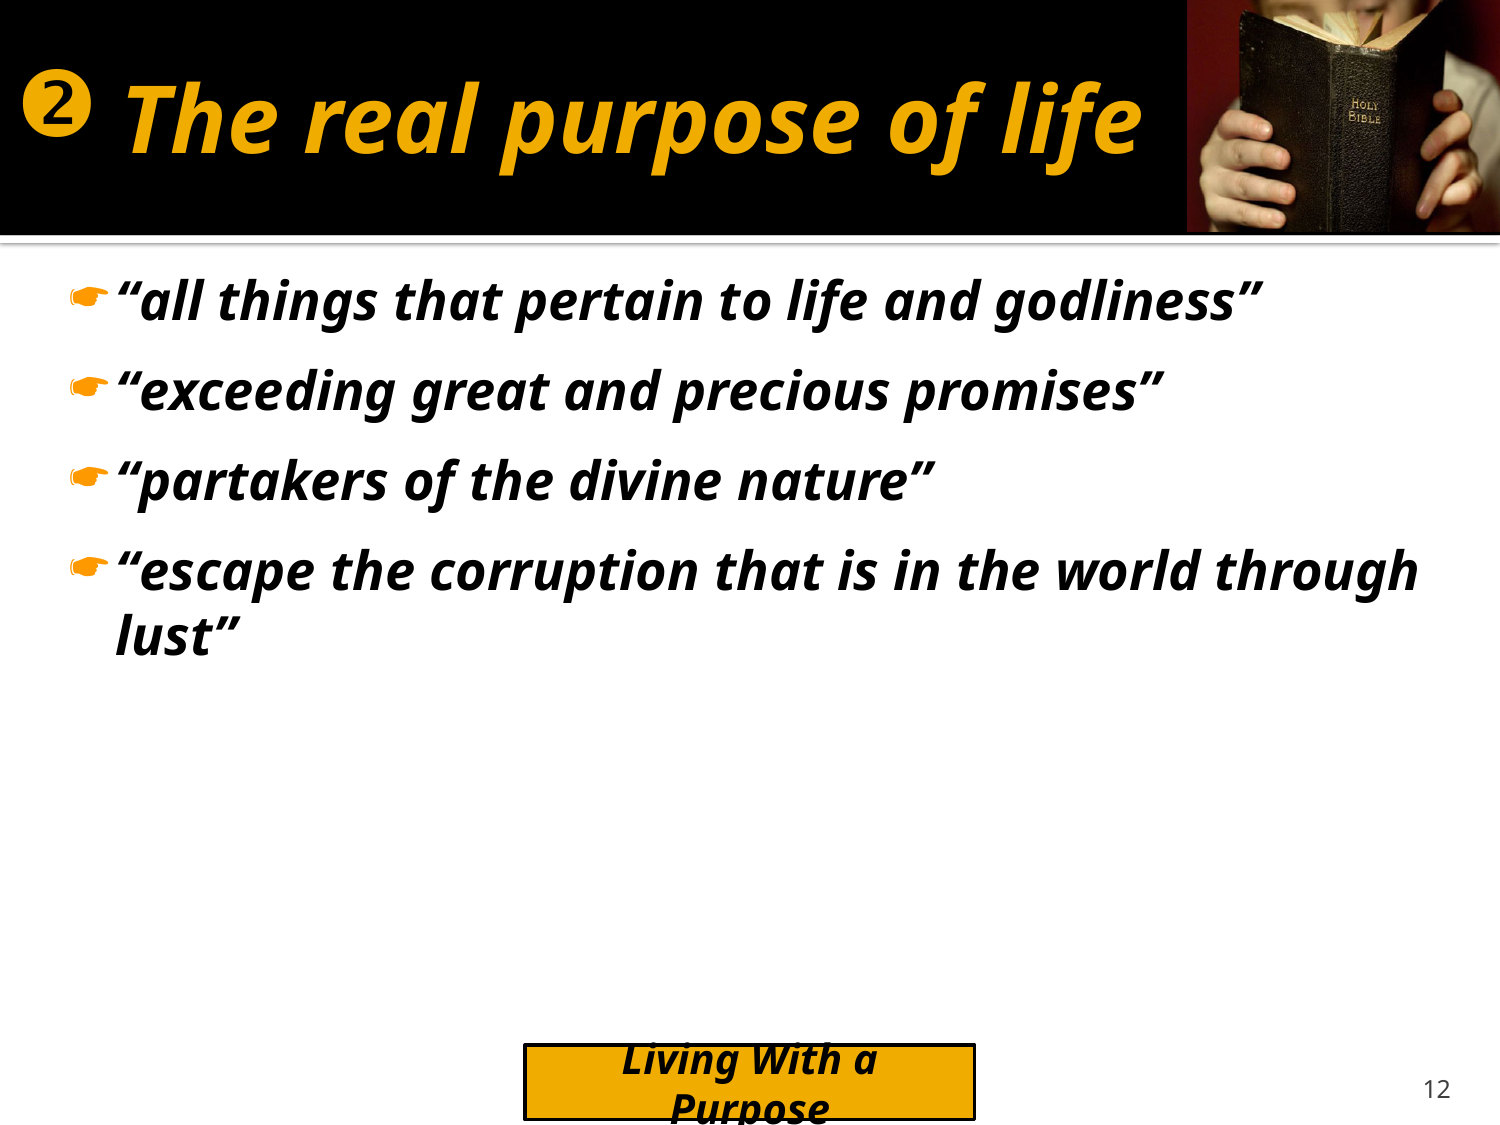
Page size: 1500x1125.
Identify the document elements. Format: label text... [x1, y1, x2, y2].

text_box Living With a Purpose [521, 1041, 979, 1124]
slide_number 12 [1345, 1062, 1467, 1108]
text_box “all things that pertain to life and godliness” “exceeding great and precious promises” “partakers of the divine nature” “escape the corruption that is in the world through lust” [54, 259, 1488, 674]
title The real purpose of life [0, 0, 1175, 231]
picture [1187, 0, 1500, 232]
